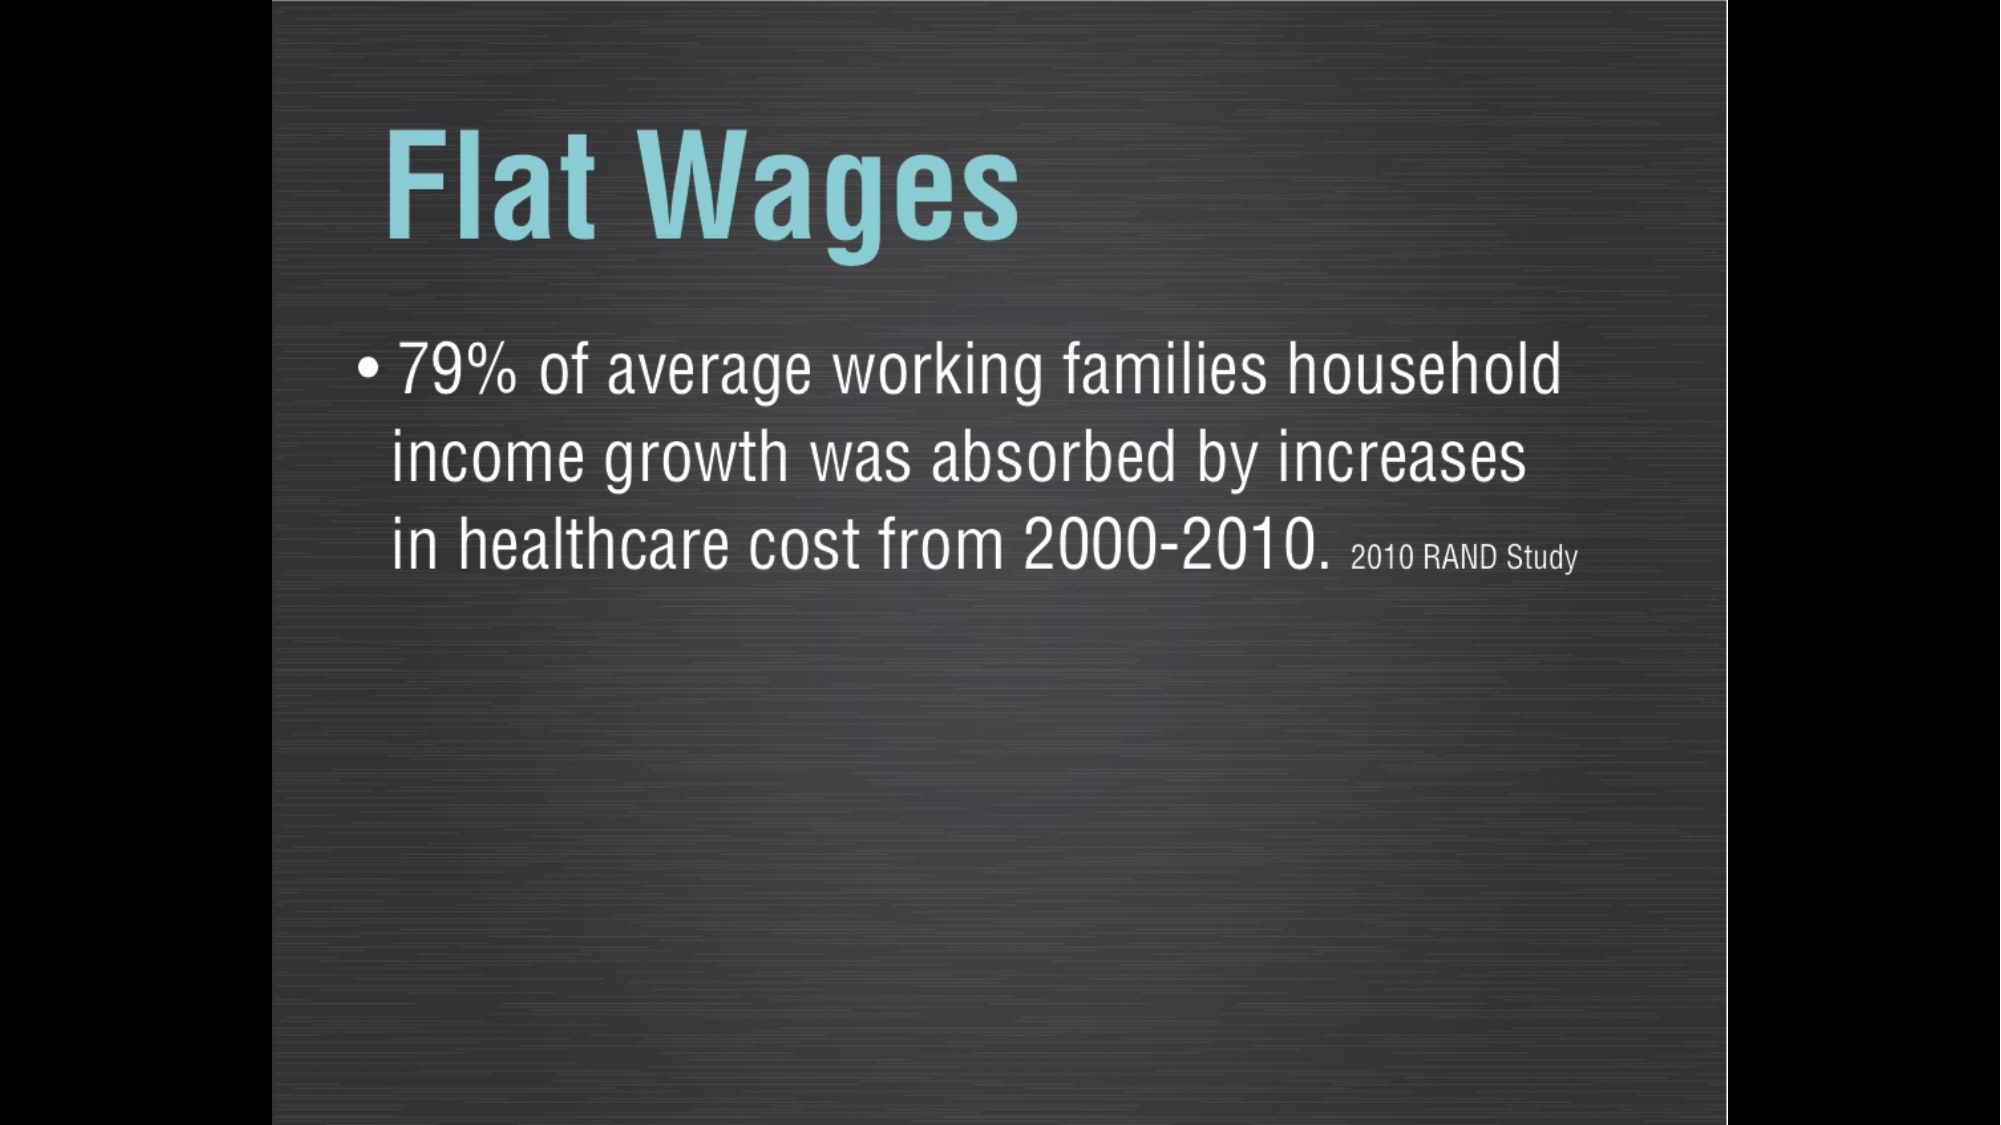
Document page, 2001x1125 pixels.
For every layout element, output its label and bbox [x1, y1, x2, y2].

text_box [0, 0, 272, 1125]
picture [272, 0, 1728, 1125]
text_box [1728, 0, 2000, 1125]
